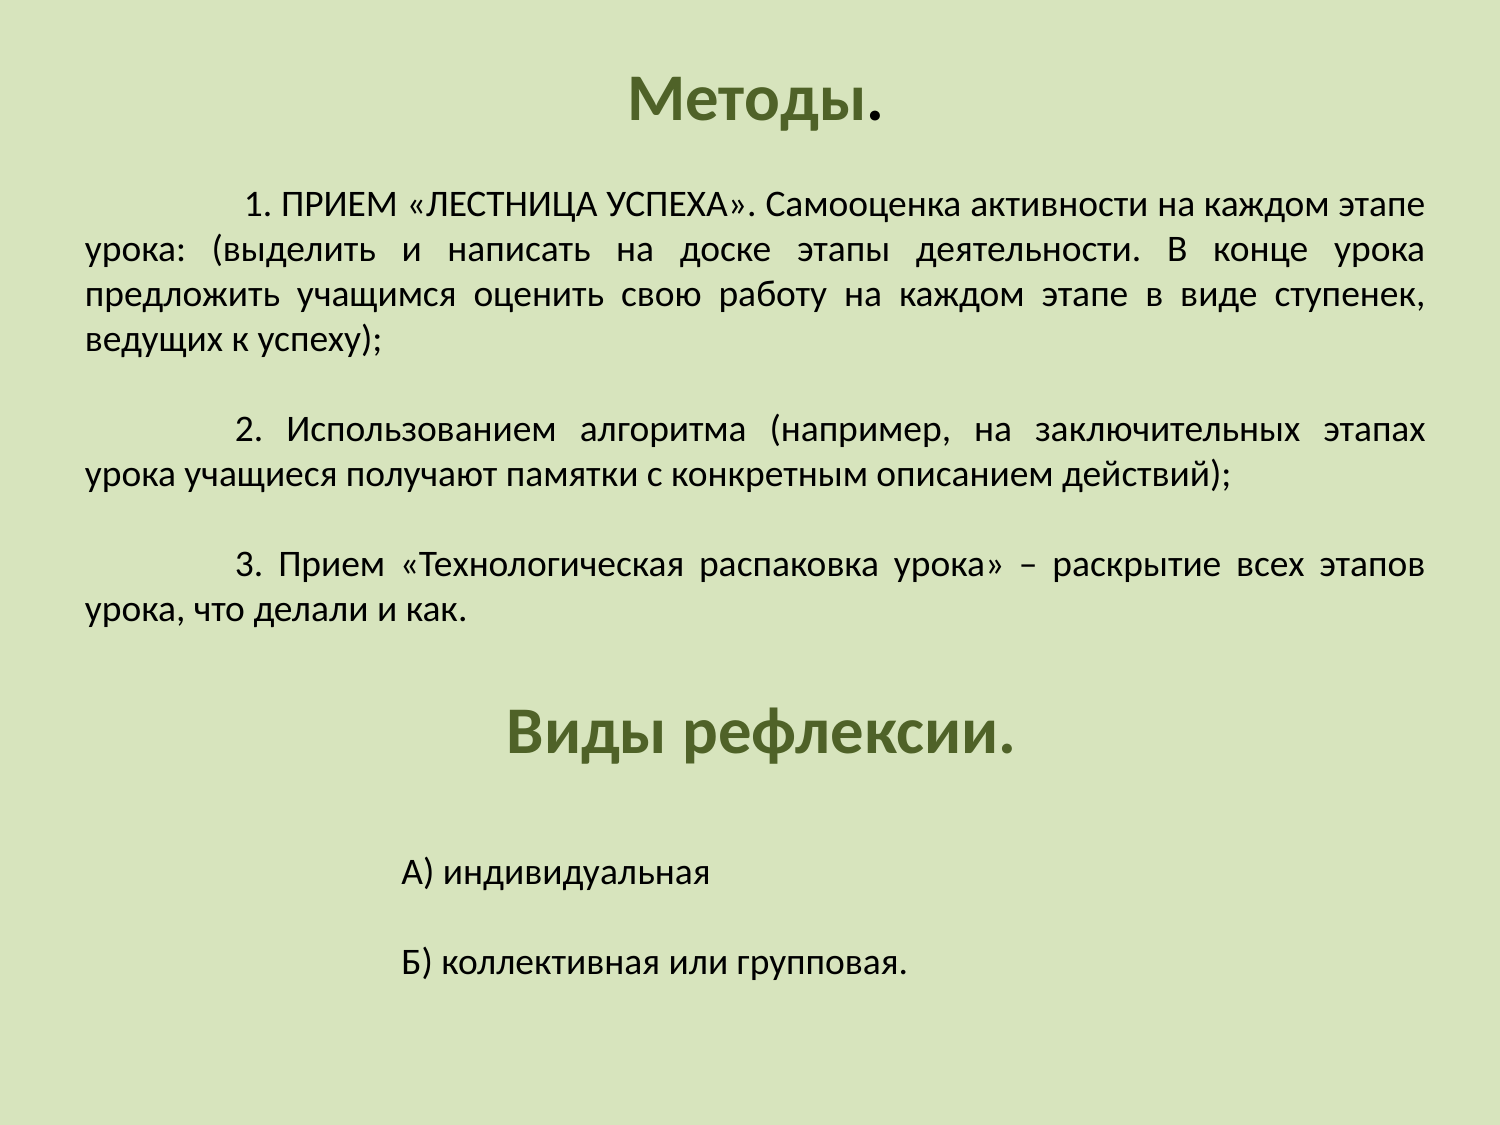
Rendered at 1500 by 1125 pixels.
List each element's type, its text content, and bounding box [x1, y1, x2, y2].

text_box Методы. 1. ПРИЕМ «ЛЕСТНИЦА УСПЕХА». Самооценка активности на каждом этапе урока: (выделить и написать на доске этапы деятельности. В конце урока предложить учащимся оценить свою работу на каждом этапе в виде ступенек, ведущих к успеху); 2. Использованием алгоритма (например, на заключительных этапах урока учащиеся получают памятки с конкретным описанием действий); 3. Прием «Технологическая распаковка урока» – раскрытие всех этапов урока, что делали и как. [70, 46, 1442, 637]
text_box Виды рефлексии. А) индивидуальная Б) коллективная или групповая. [386, 679, 1137, 990]
